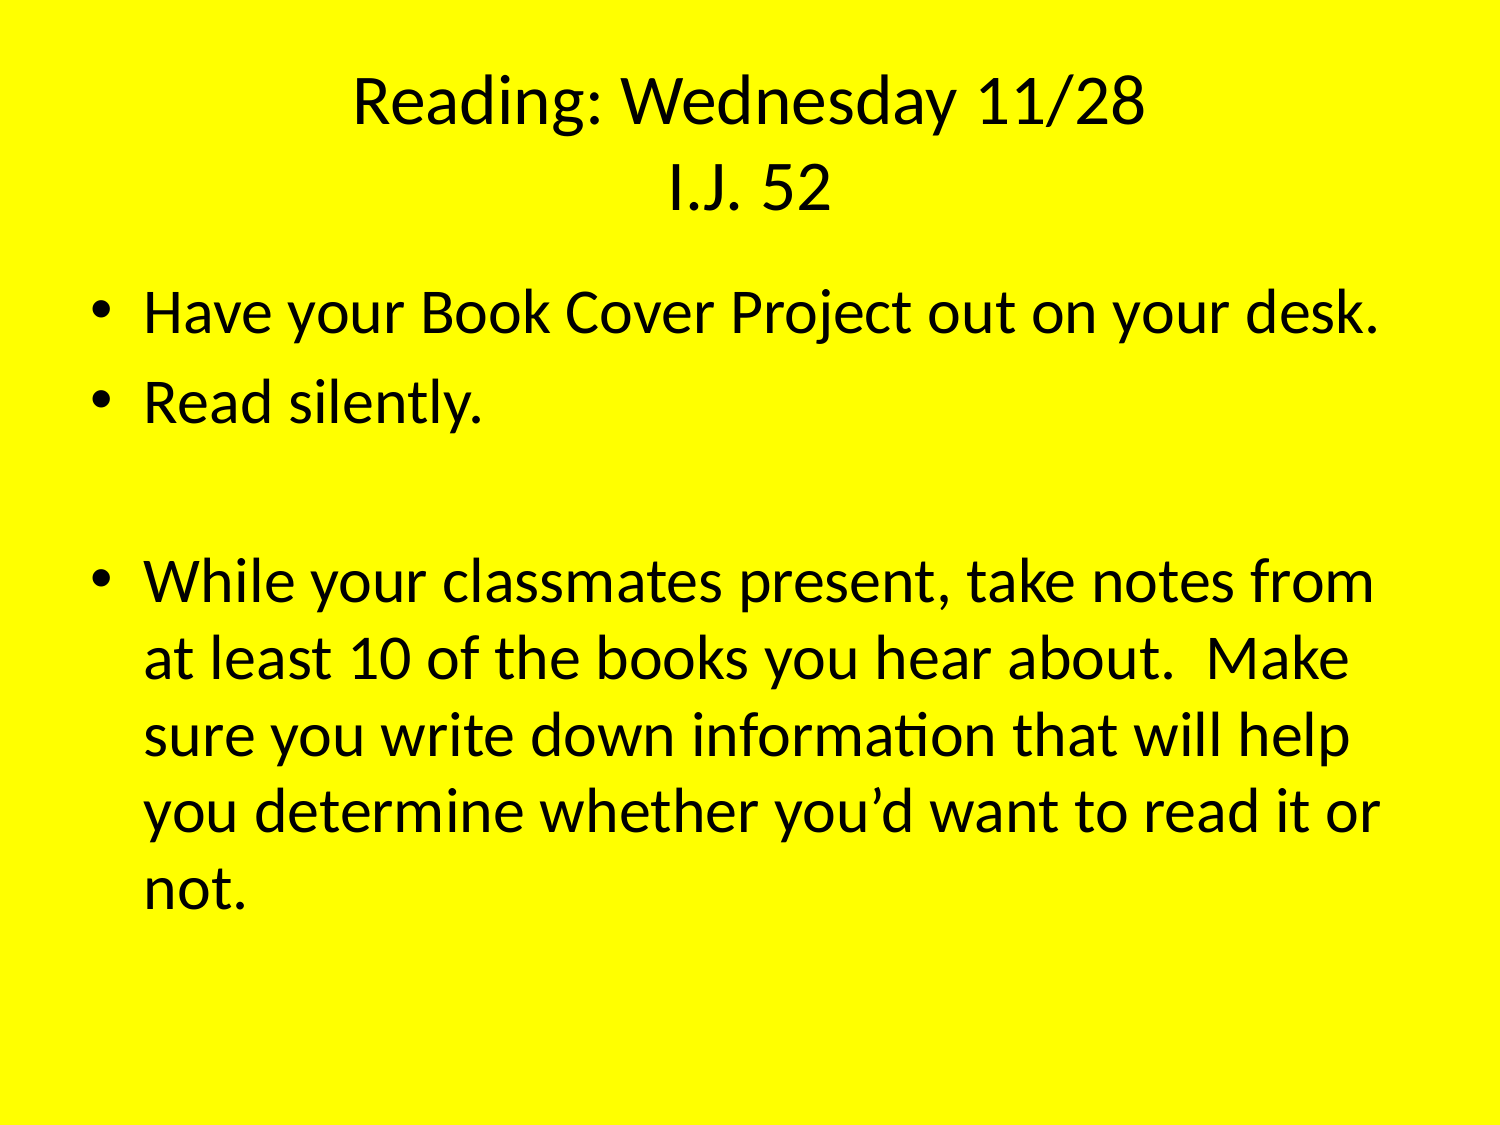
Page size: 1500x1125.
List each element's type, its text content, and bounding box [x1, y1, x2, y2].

list Have your Book Cover Project out on your desk. Read silently. While your classmates present, take notes from at least 10 of the books you hear about. Make sure you write down information that will help you determine whether you’d want to read it or not. [75, 262, 1425, 1005]
title Reading: Wednesday 11/28 I.J. 52 [75, 45, 1425, 233]
